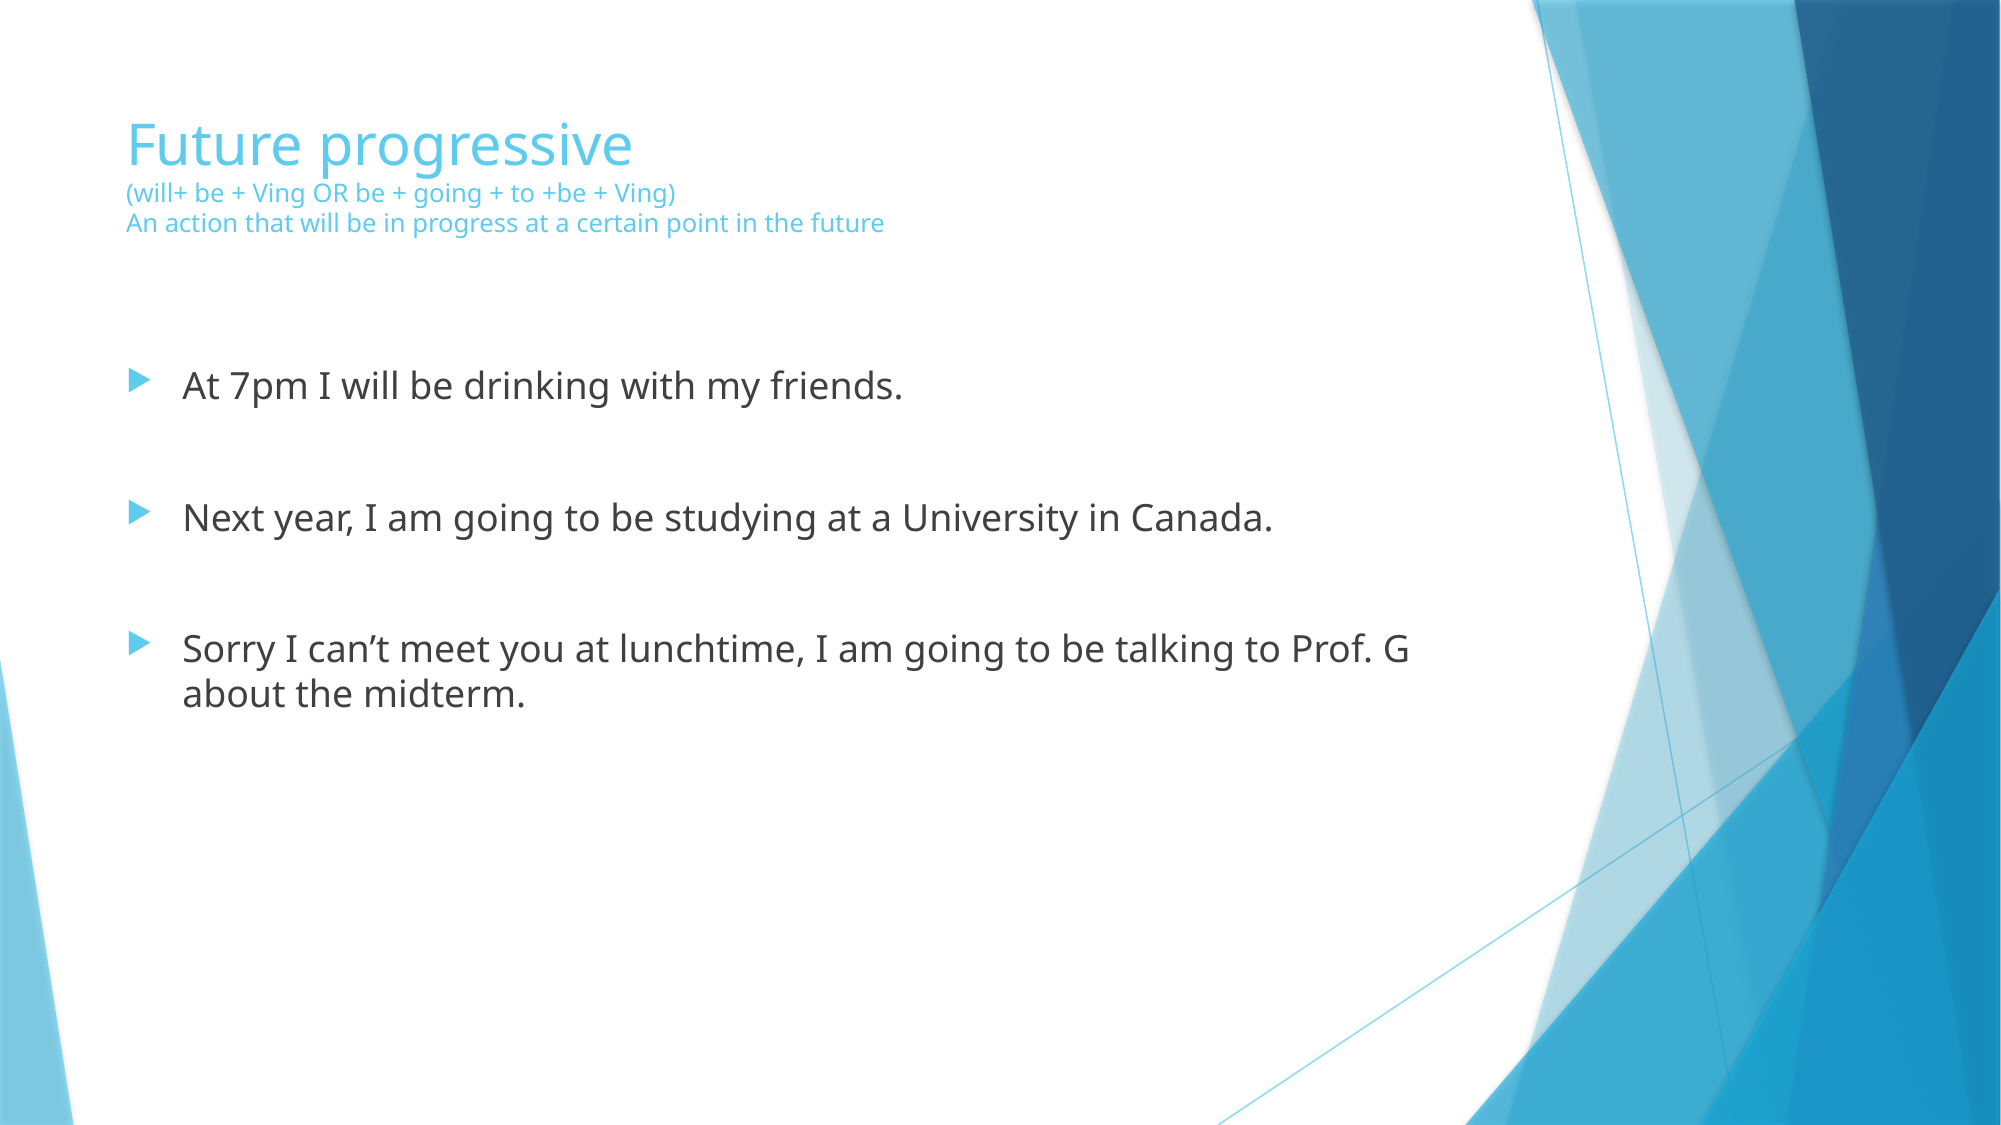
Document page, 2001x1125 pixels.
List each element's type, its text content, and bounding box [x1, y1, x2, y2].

title Future progressive (will+ be + Ving OR be + going + to +be + Ving) An action that will be in progress at a certain point in the future [111, 99, 1522, 317]
list At 7pm I will be drinking with my friends. Next year, I am going to be studying at a University in Canada. Sorry I can’t meet you at lunchtime, I am going to be talking to Prof. G about the midterm. [111, 354, 1522, 992]
